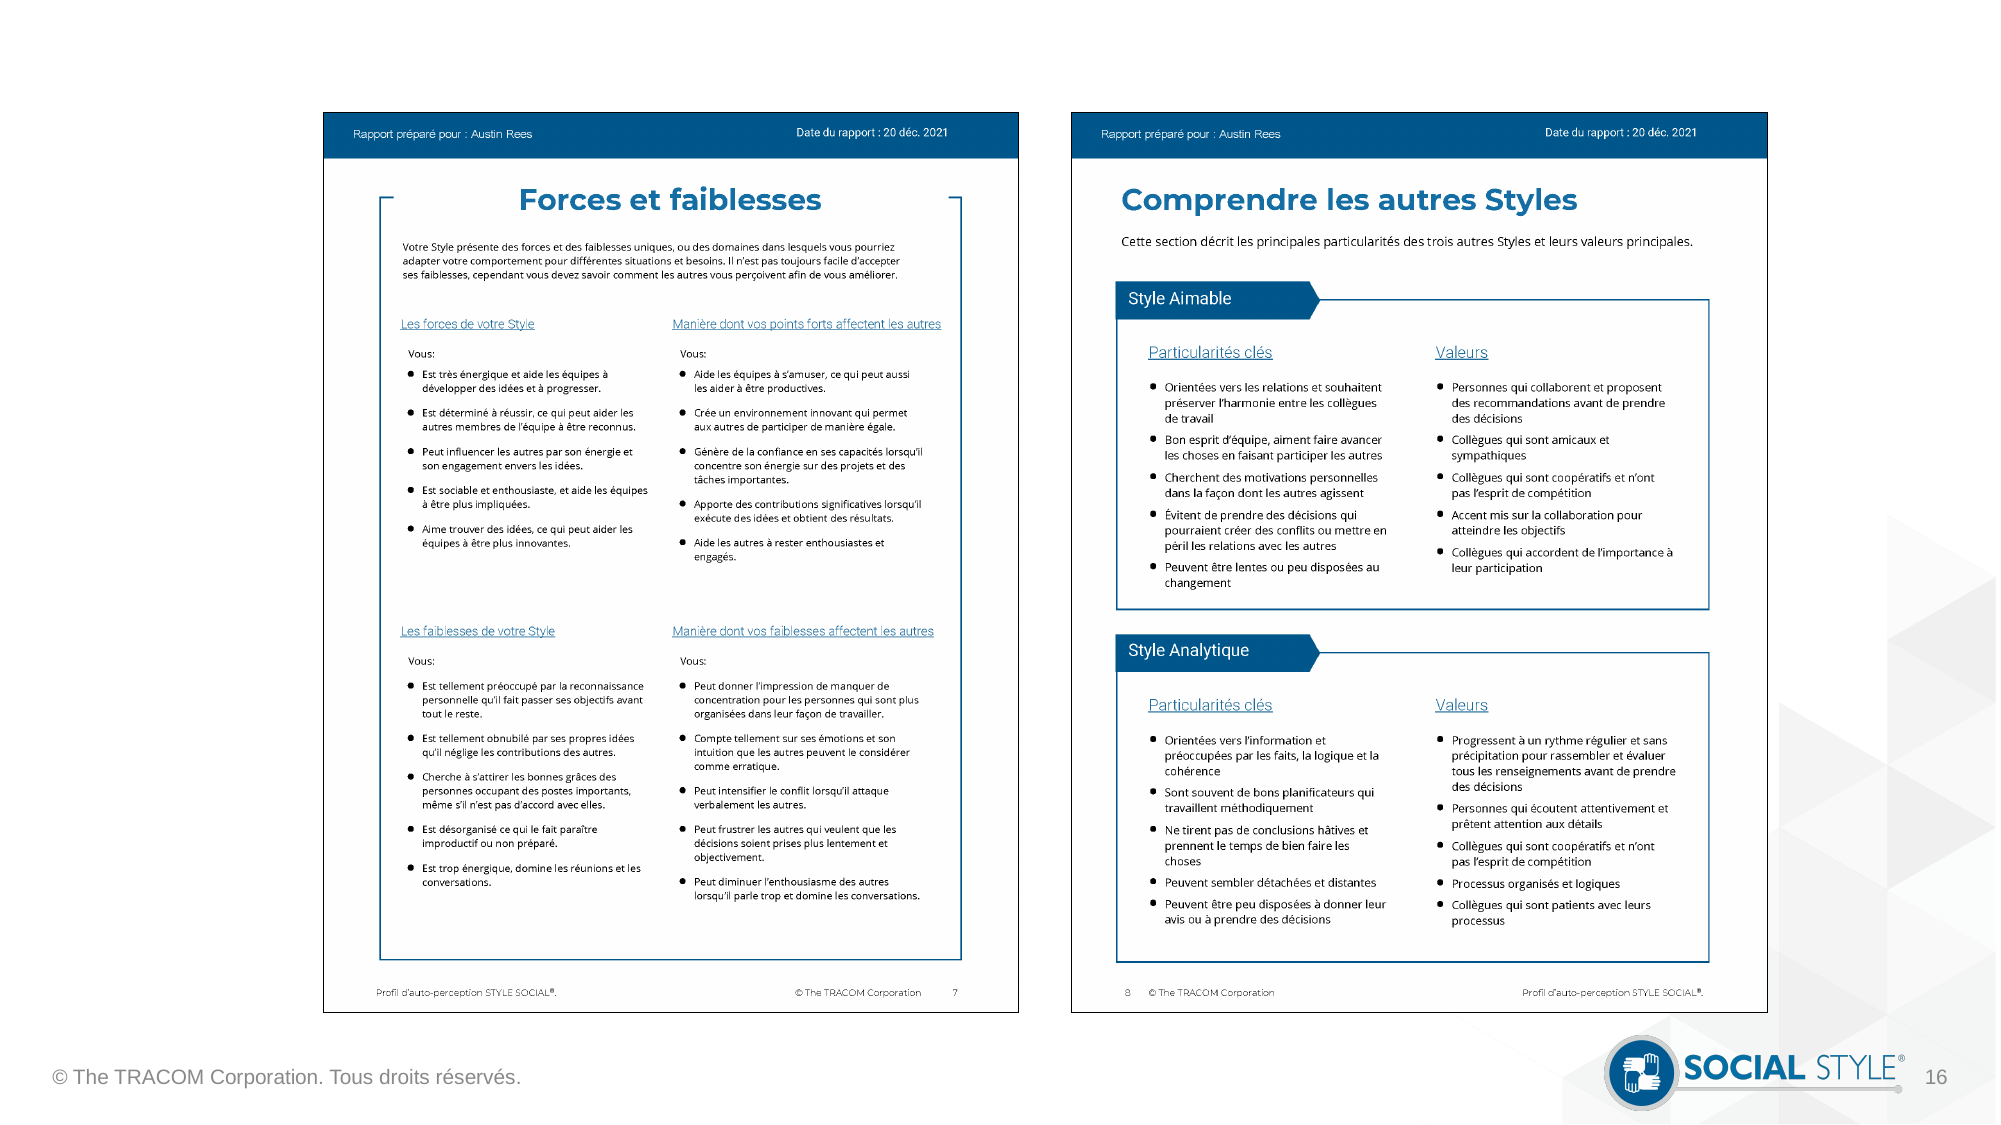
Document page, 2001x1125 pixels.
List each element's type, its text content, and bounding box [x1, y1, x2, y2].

picture [1071, 112, 1768, 1013]
picture [323, 112, 1019, 1013]
text_box © The TRACOM Corporation. Tous droits réservés. [37, 1056, 1338, 1103]
picture [1604, 1103, 1905, 1111]
picture [1604, 1035, 1905, 1056]
text_box 16 [1512, 1056, 1963, 1103]
